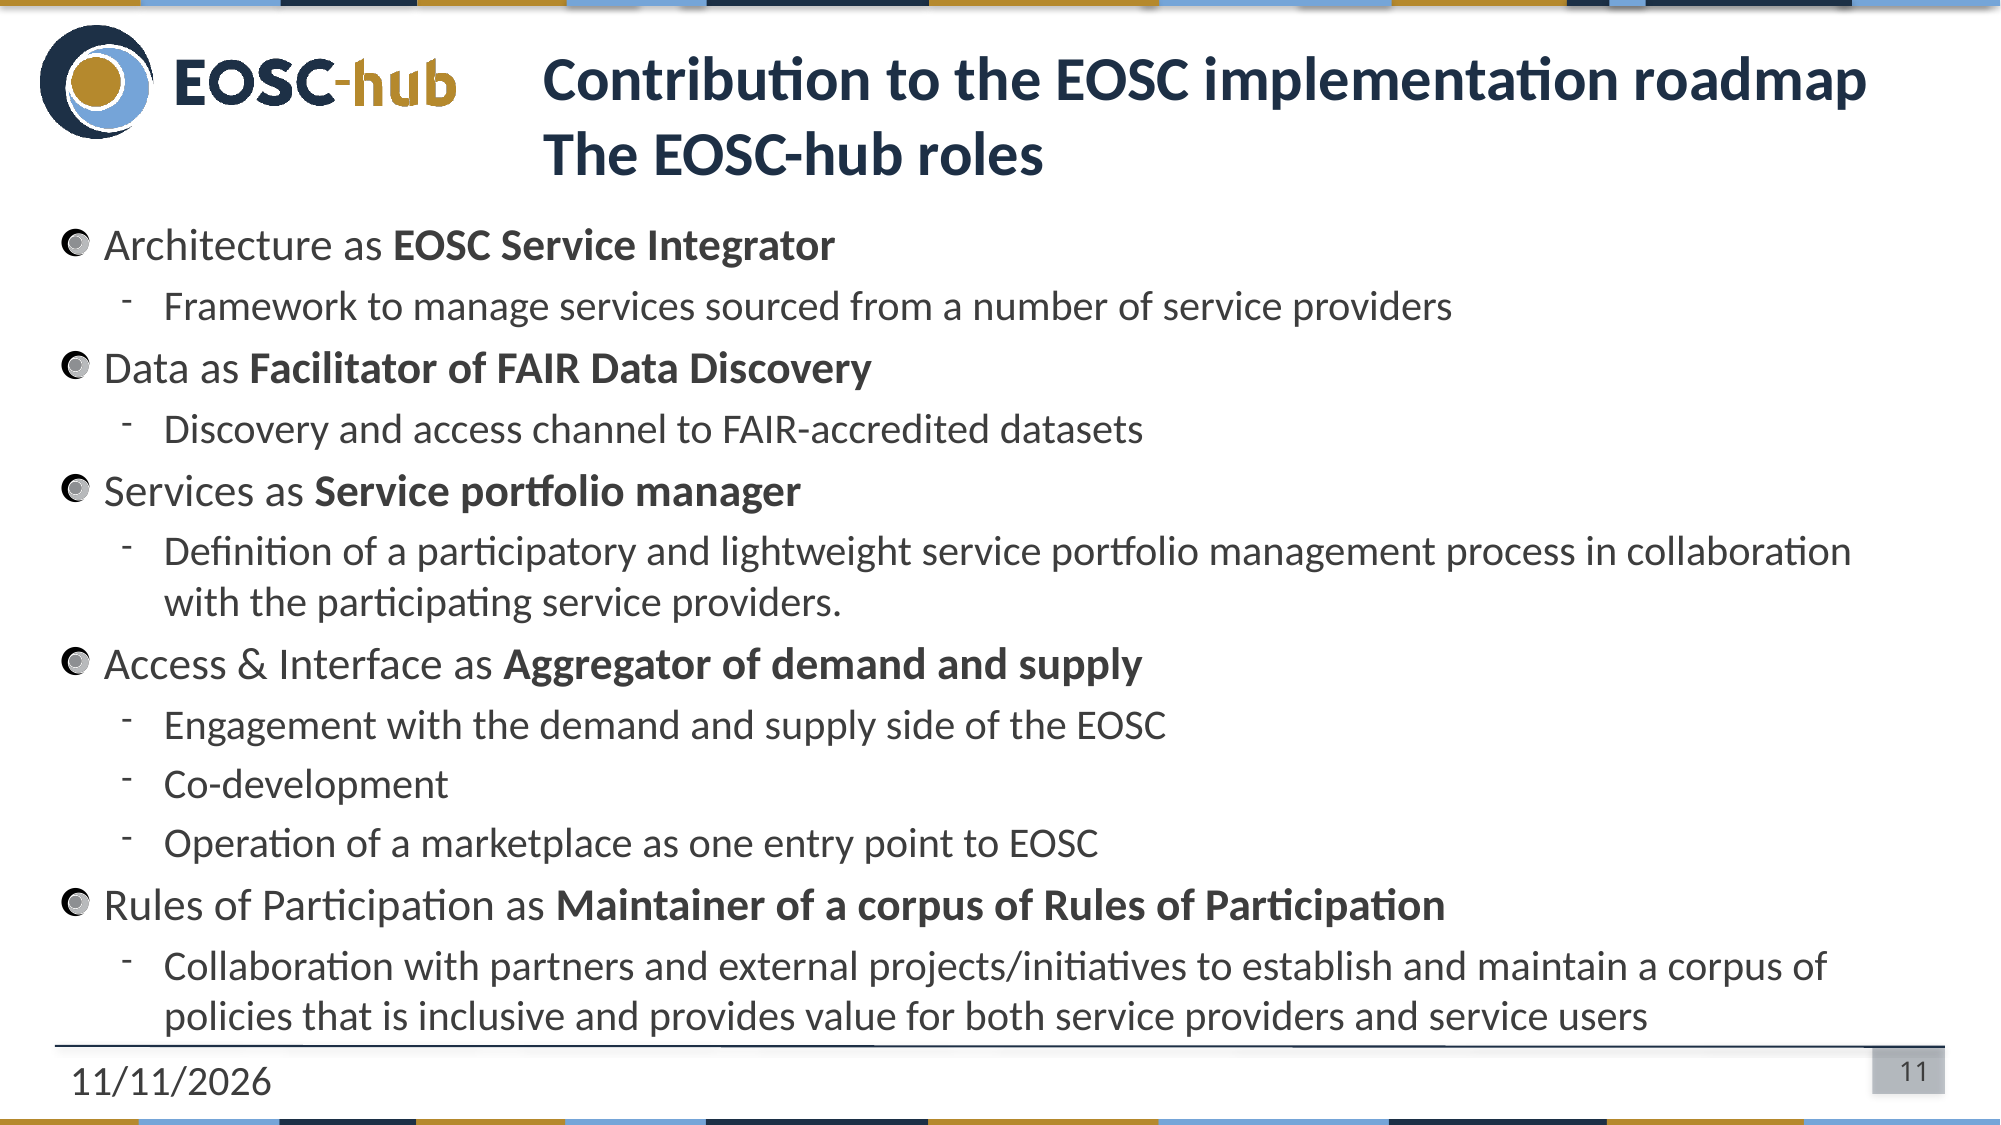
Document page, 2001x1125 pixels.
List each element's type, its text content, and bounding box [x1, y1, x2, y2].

picture [17, 19, 479, 144]
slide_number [55, 1046, 522, 1094]
list Architecture as EOSC Service Integrator Framework to manage services sourced from a number of service providers Data as Facilitator of FAIR Data Discovery Discovery and access channel to FAIR-accredited datasets Services as Service portfolio manager Definition of a participatory and lightweight service portfolio management process in collaboration with the participating service providers. Access & Interface as Aggregator of demand and supply Engagement with the demand and supply side of the EOSC Co-development Operation of a marketplace as one entry point to EOSC Rules of Participation as Maintainer of a corpus of Rules of Participation Collaboration with partners and external projects/initiatives to establish and maintain a corpus of policies that is inclusive and provides value for both service providers and service users [37, 207, 1928, 1047]
picture [52, 467, 94, 509]
title Contribution to the EOSC implementation roadmap The EOSC-hub roles [528, 30, 1963, 120]
picture [52, 222, 94, 263]
slide_number 11 [1433, 1046, 1945, 1094]
picture [0, 1119, 2000, 1125]
picture [52, 640, 94, 682]
picture [52, 344, 94, 386]
picture [52, 881, 94, 923]
